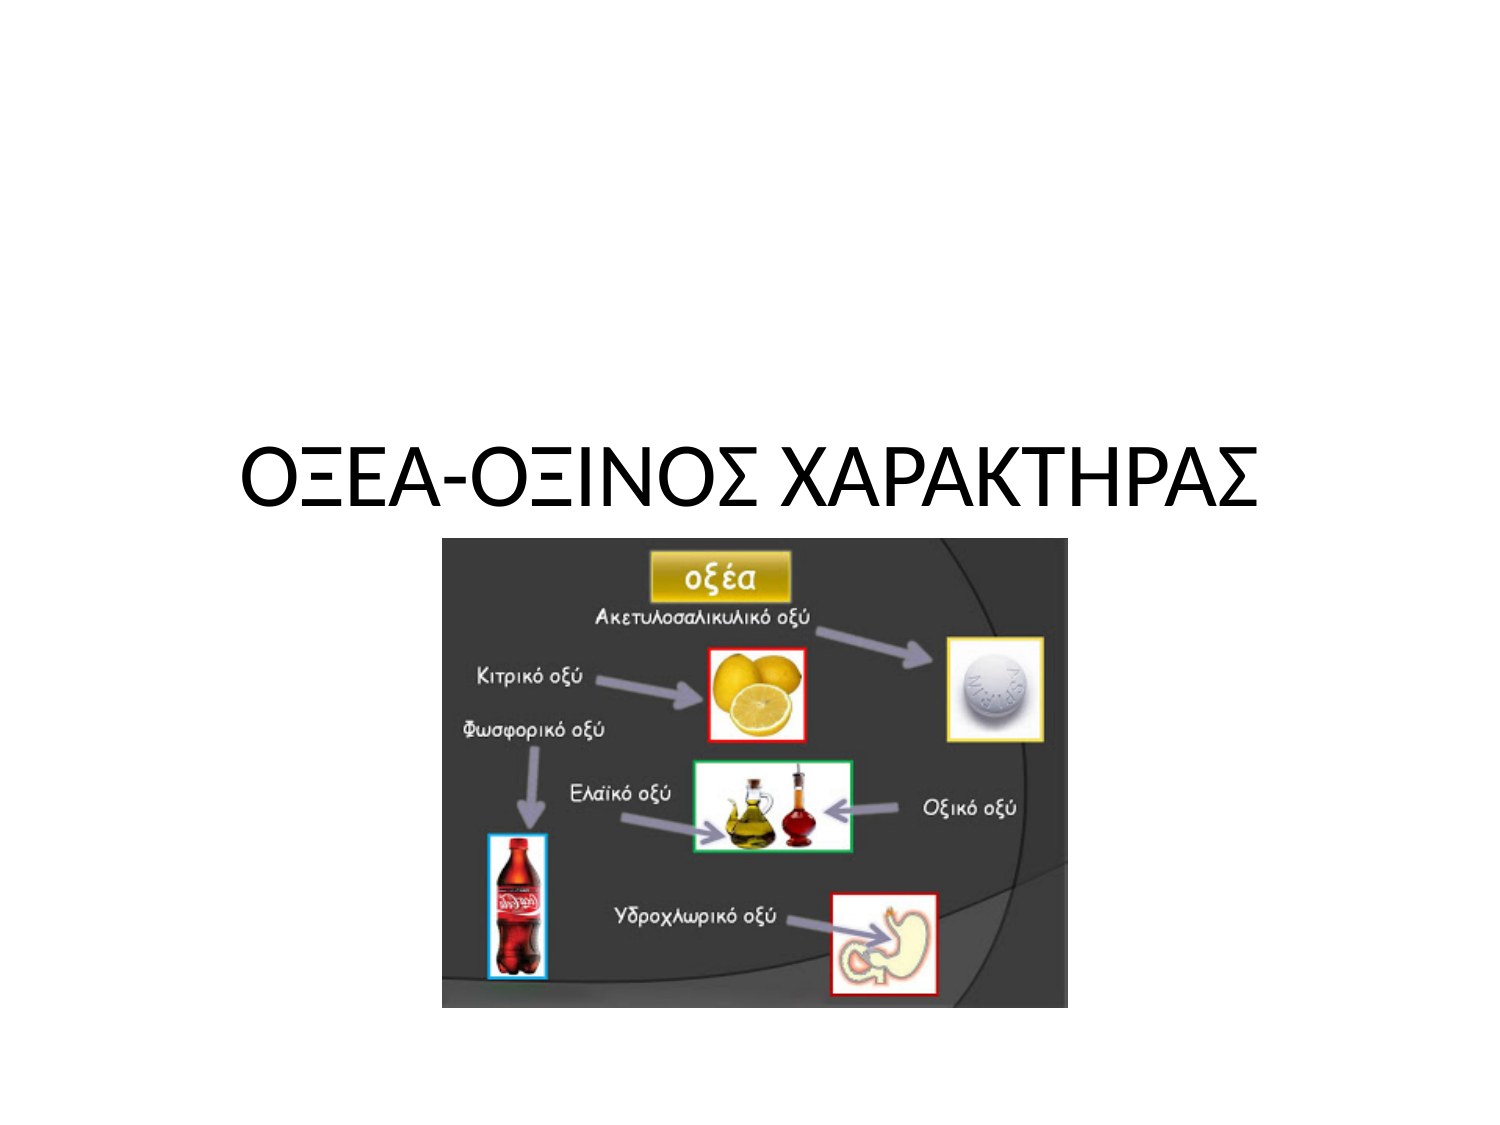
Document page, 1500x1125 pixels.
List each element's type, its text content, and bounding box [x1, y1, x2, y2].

title ΟΞΕΑ-ΟΞΙΝΟΣ ΧΑΡΑΚΤΗΡΑΣ [112, 349, 1388, 591]
picture [442, 538, 1069, 1008]
